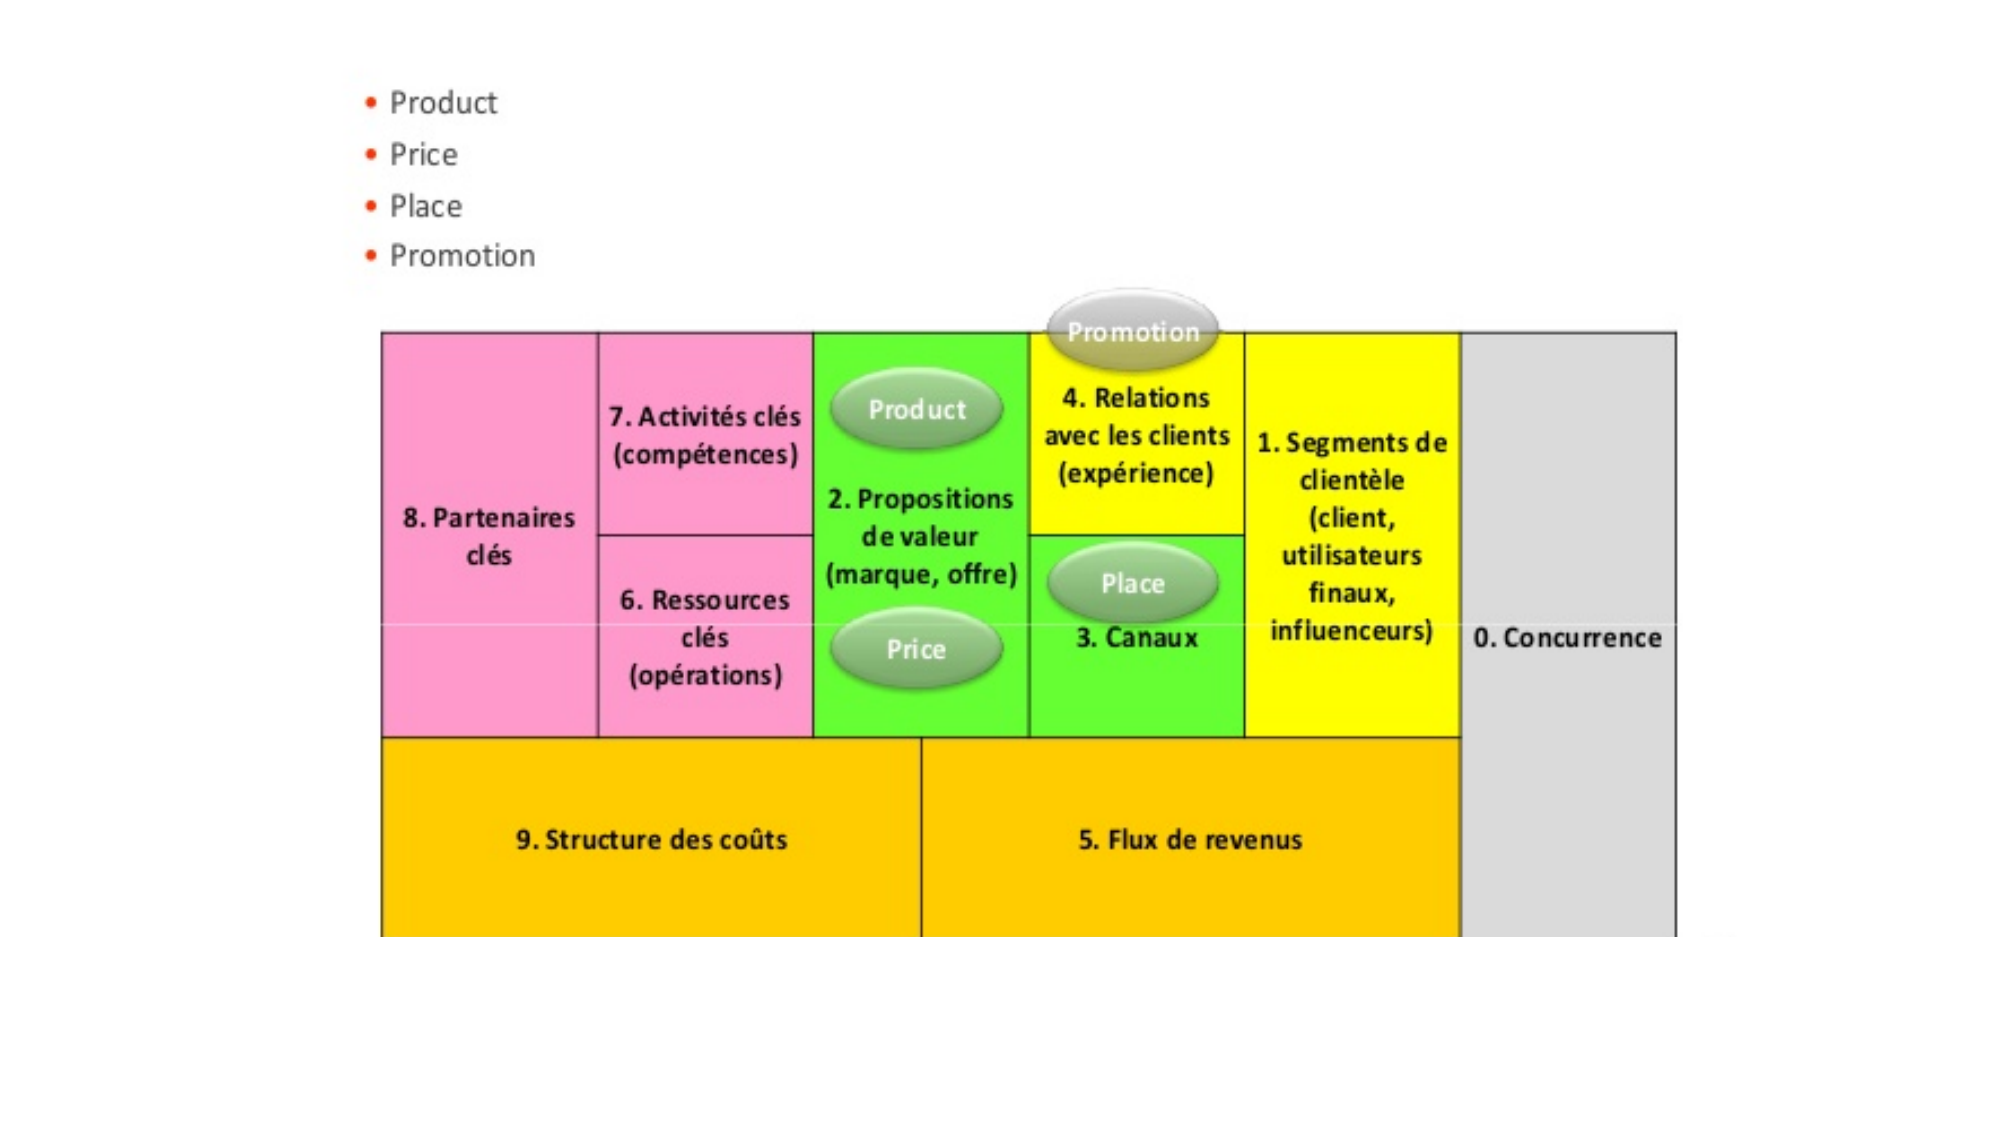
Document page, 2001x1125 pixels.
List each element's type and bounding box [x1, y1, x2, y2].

picture [309, 55, 1751, 938]
